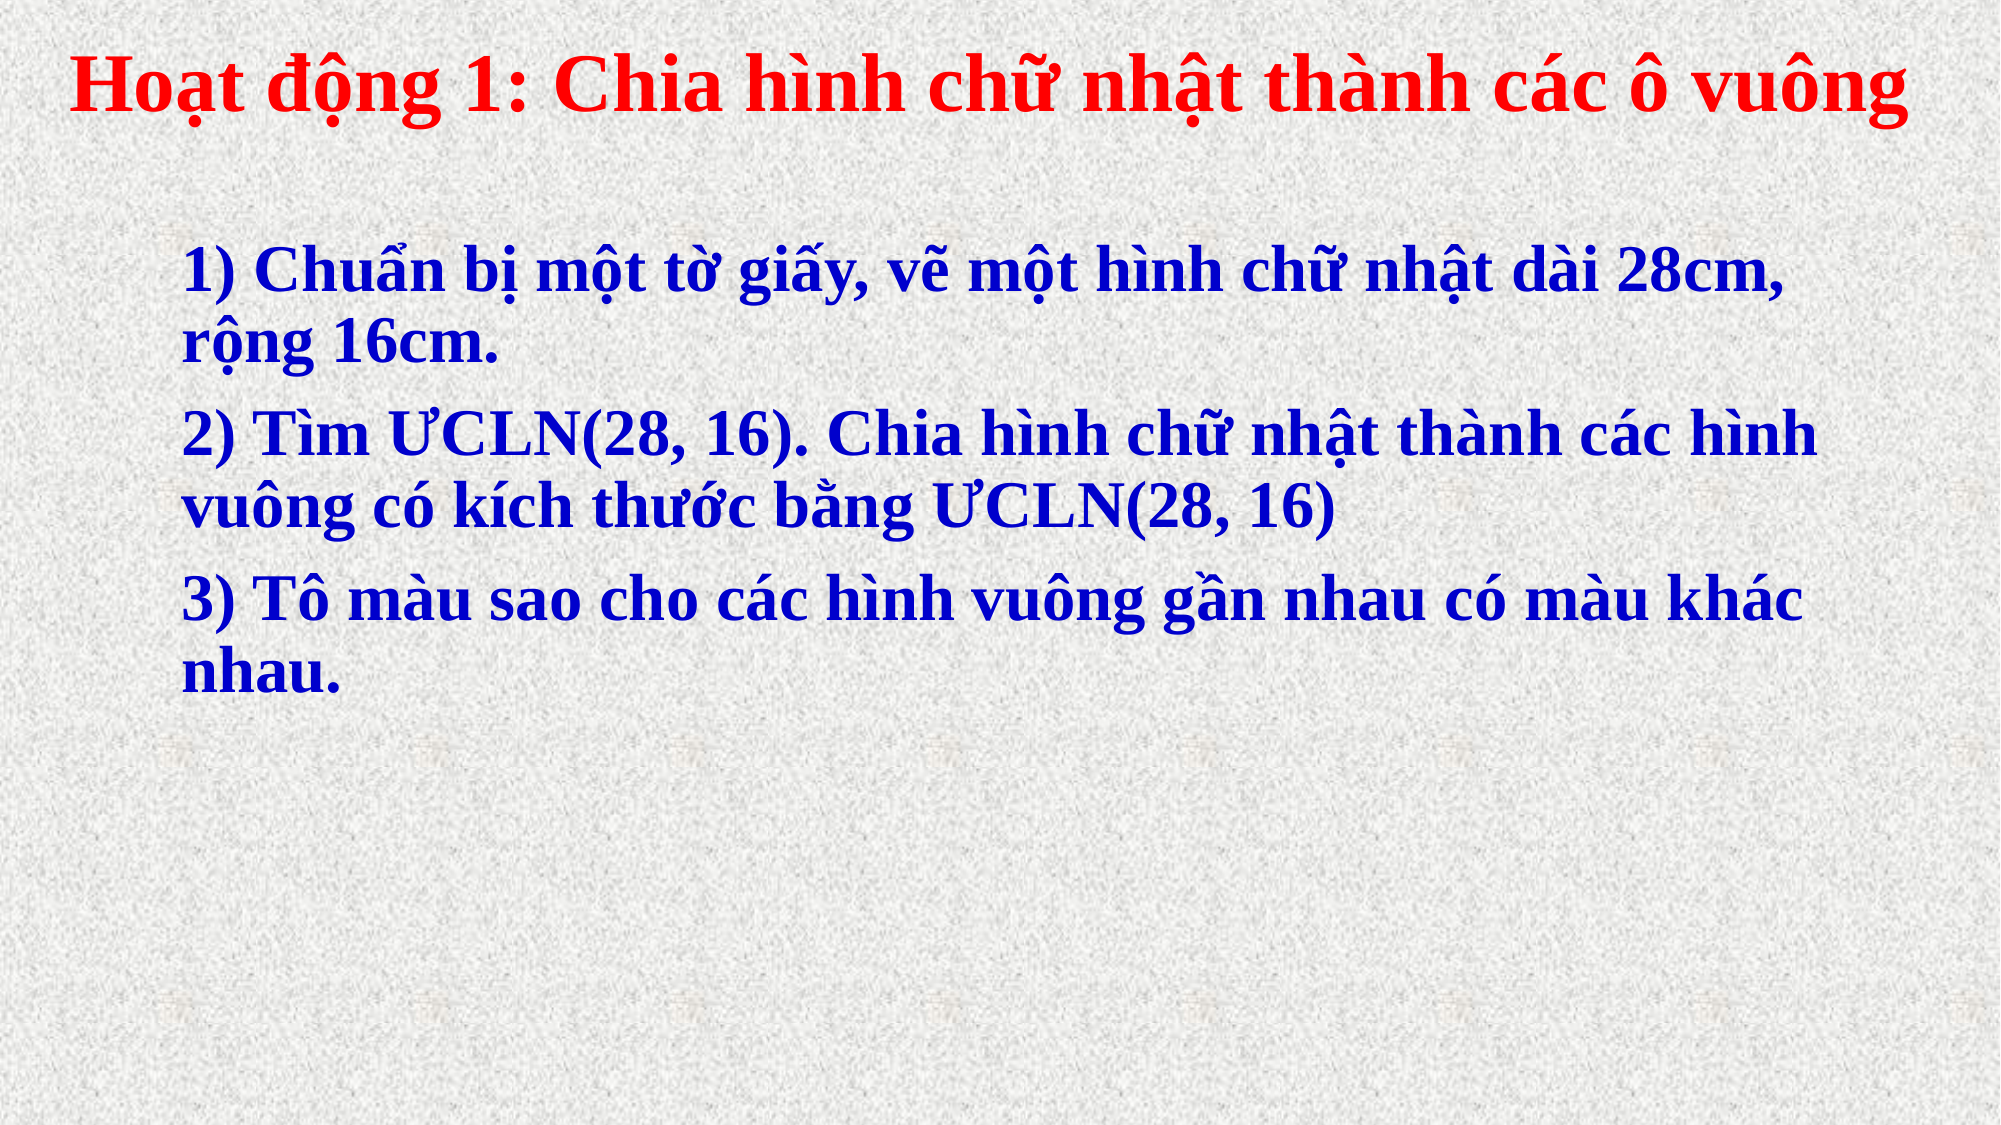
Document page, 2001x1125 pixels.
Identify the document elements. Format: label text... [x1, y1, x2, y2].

subtitle 1) Chuẩn bị một tờ giấy, vẽ một hình chữ nhật dài 28cm, rộng 16cm. 2) Tìm ƯCLN(28, 16). Chia hình chữ nhật thành các hình vuông có kích thước bằng ƯCLN(28, 16) 3) Tô màu sao cho các hình vuông gần nhau có màu khác nhau. [166, 225, 1887, 865]
picture [0, 0, 2001, 1125]
title Hoạt động 1: Chia hình chữ nhật thành các ô vuông [54, 0, 1957, 137]
